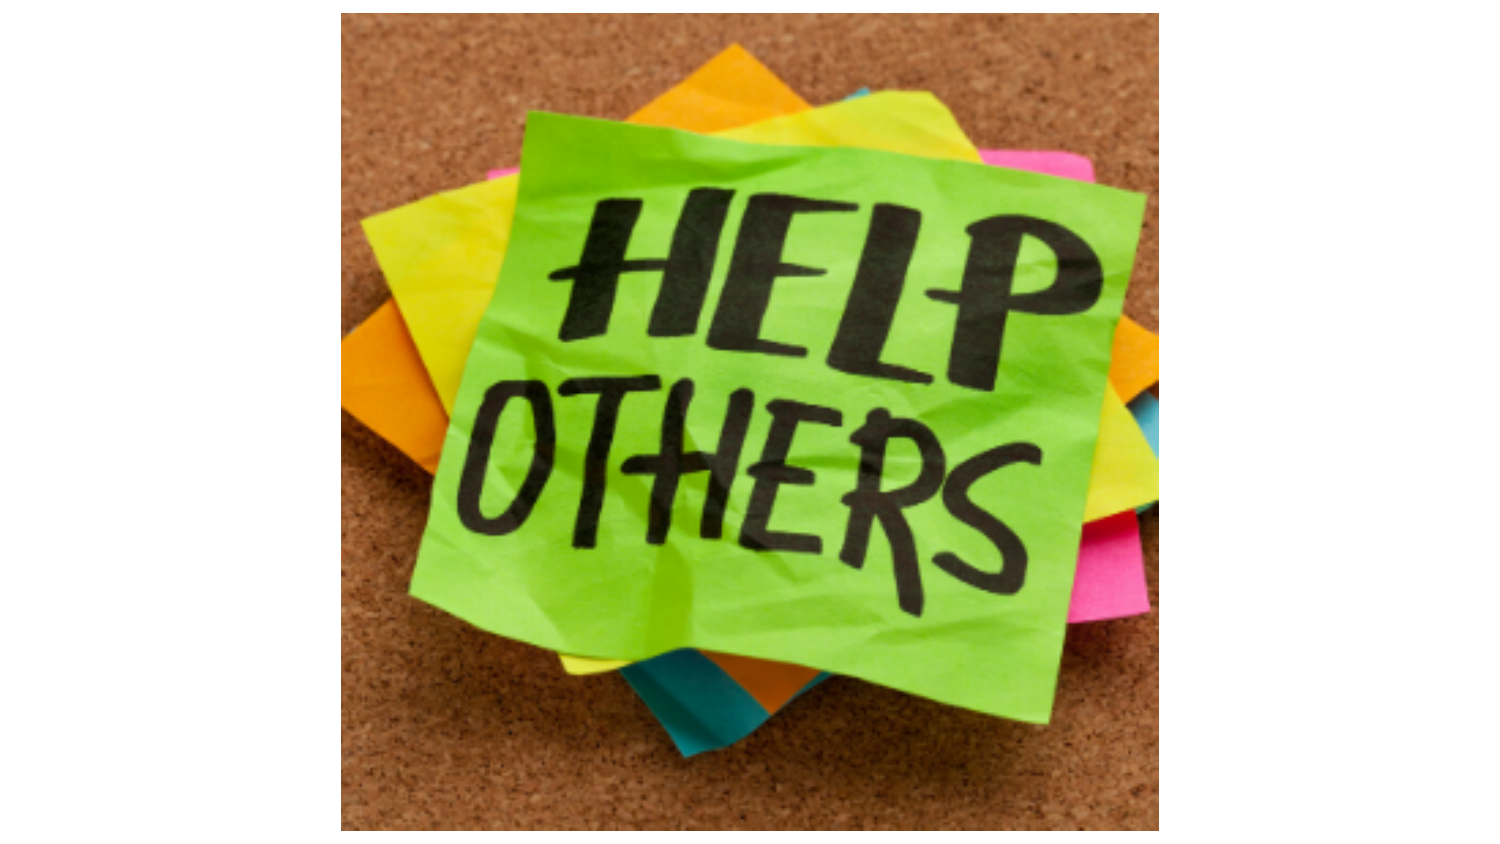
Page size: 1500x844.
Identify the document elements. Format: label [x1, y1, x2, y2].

picture [341, 12, 1159, 831]
